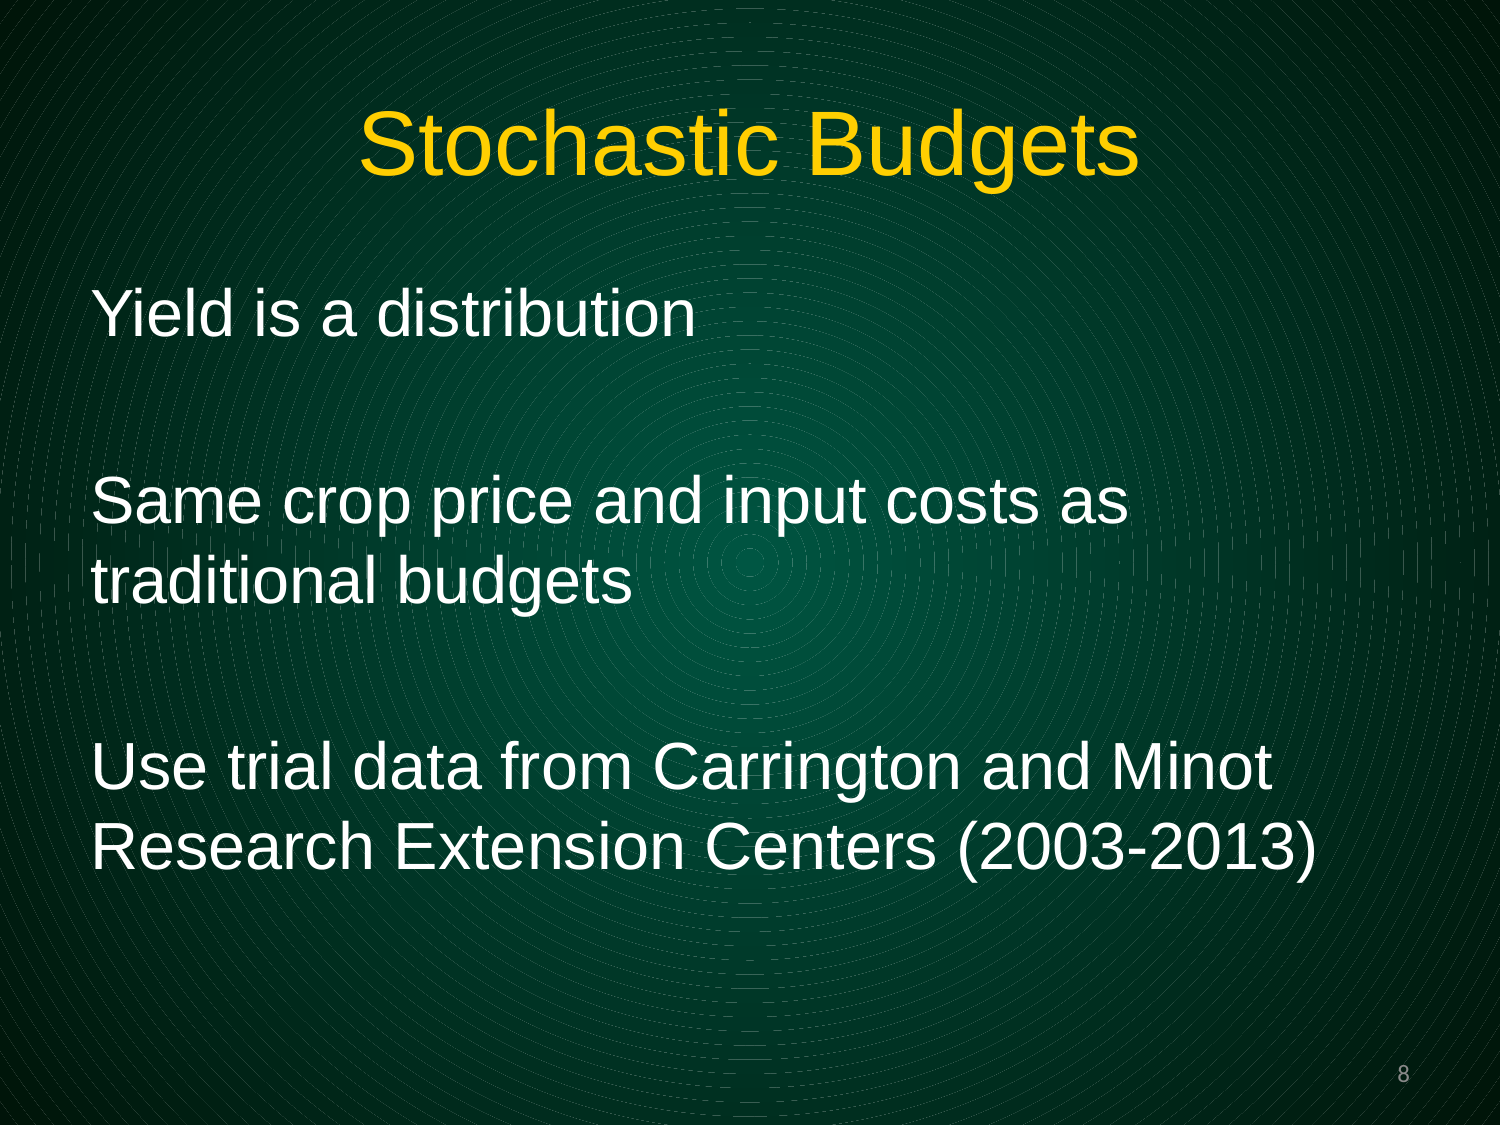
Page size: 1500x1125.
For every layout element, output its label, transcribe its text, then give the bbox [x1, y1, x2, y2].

slide_number 8 [1074, 1042, 1425, 1103]
title Stochastic Budgets [75, 45, 1425, 233]
list Yield is a distribution Same crop price and input costs as traditional budgets Use trial data from Carrington and Minot Research Extension Centers (2003-2013) [75, 262, 1399, 1005]
